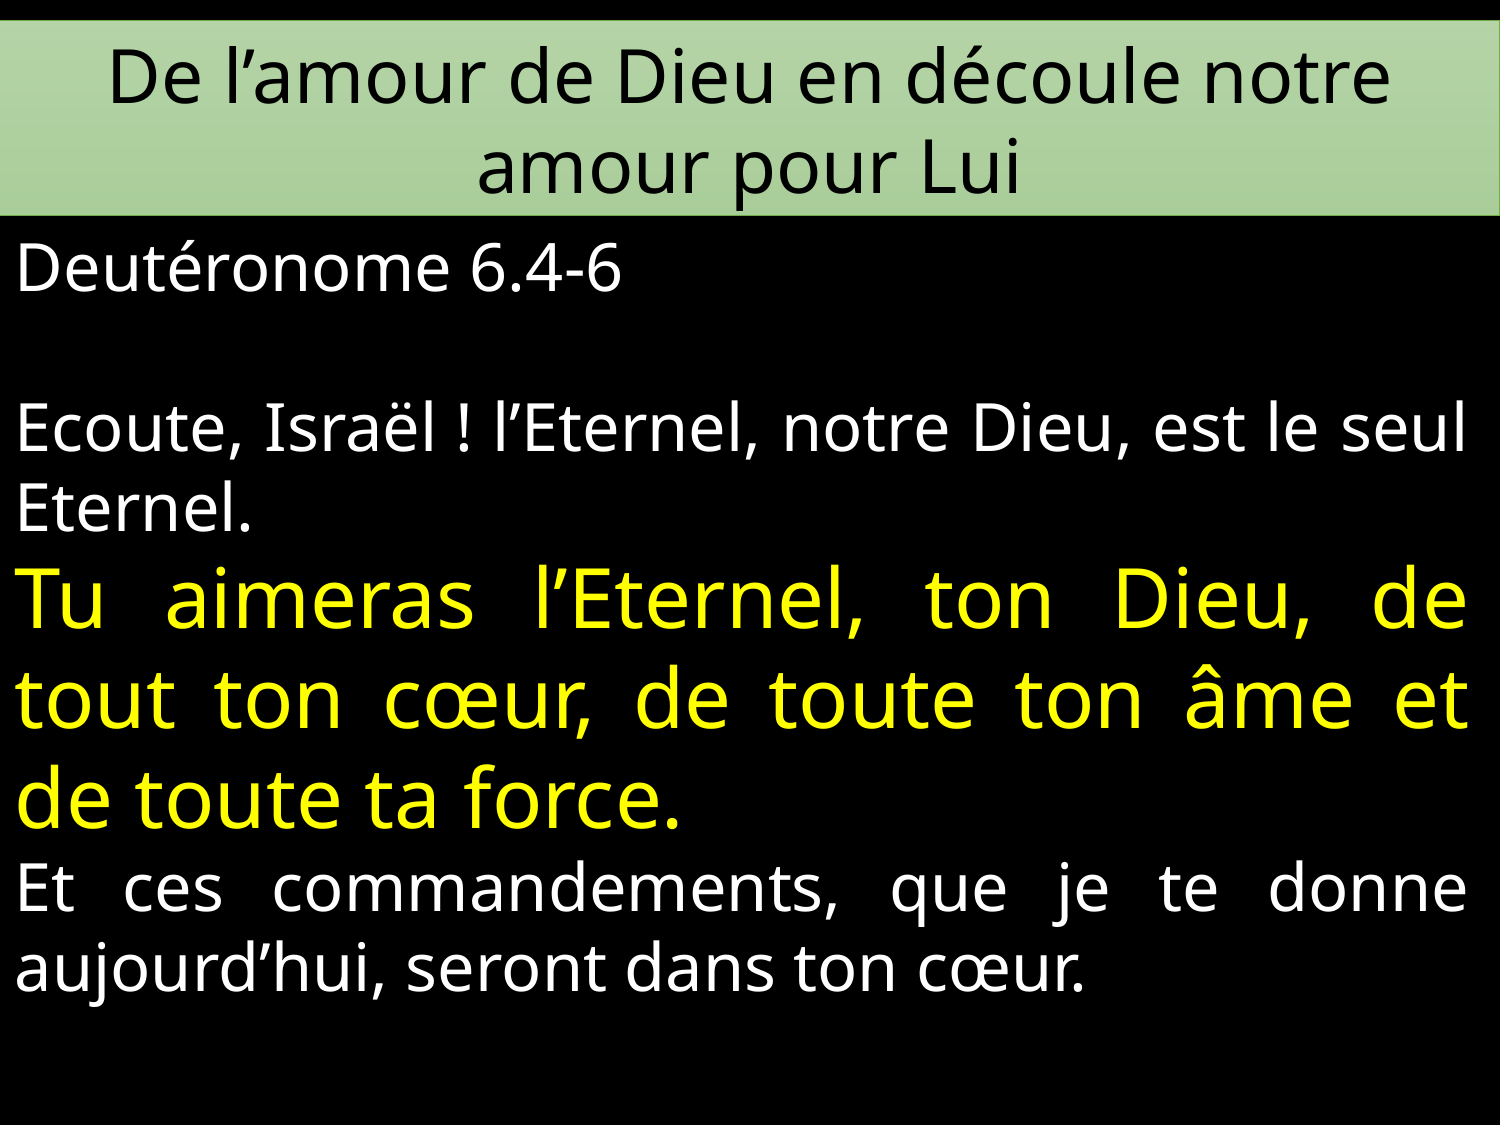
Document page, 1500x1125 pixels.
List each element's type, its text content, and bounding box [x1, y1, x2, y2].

text_box De l’amour de Dieu en découle notre amour pour Lui [0, 20, 1500, 216]
text_box Deutéronome 6.4-6 Ecoute, Israël ! l’Eternel, notre Dieu, est le seul Eternel. Tu aimeras l’Eternel, ton Dieu, de tout ton cœur, de toute ton âme et de toute ta force. Et ces commandements, que je te donne aujourd’hui, seront dans ton cœur. [0, 217, 1486, 1093]
